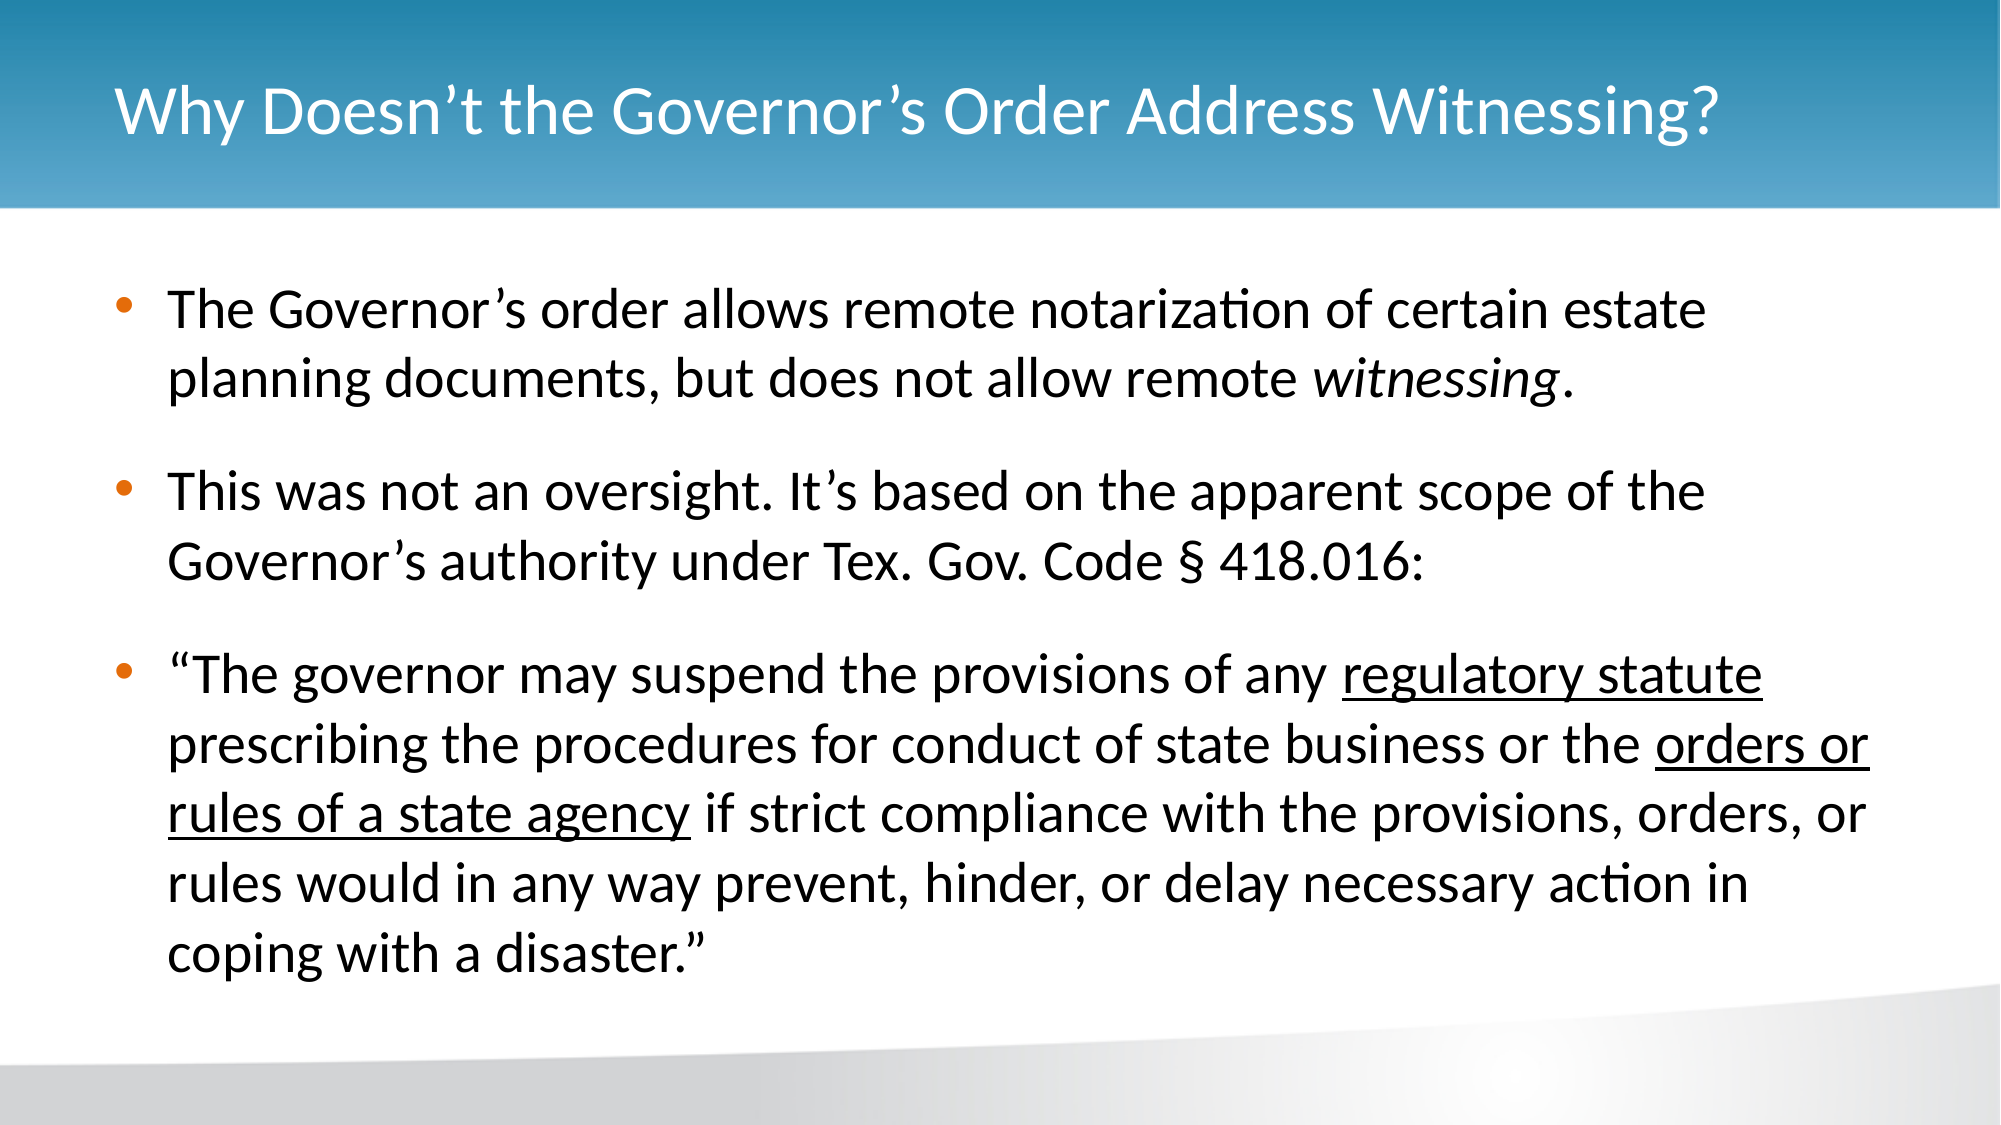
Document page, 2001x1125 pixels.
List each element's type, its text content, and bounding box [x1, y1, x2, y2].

title Why Doesn’t the Governor’s Order Address Witnessing? [99, 12, 1900, 200]
picture [0, 0, 2000, 1125]
list The Governor’s order allows remote notarization of certain estate planning documents, but does not allow remote witnessing. This was not an oversight. It’s based on the apparent scope of the Governor’s authority under Tex. Gov. Code § 418.016: “The governor may suspend the provisions of any regulatory statute prescribing the procedures for conduct of state business or the orders or rules of a state agency if strict compliance with the provisions, orders, or rules would in any way prevent, hinder, or delay necessary action in coping with a disaster.” [99, 262, 1900, 1005]
